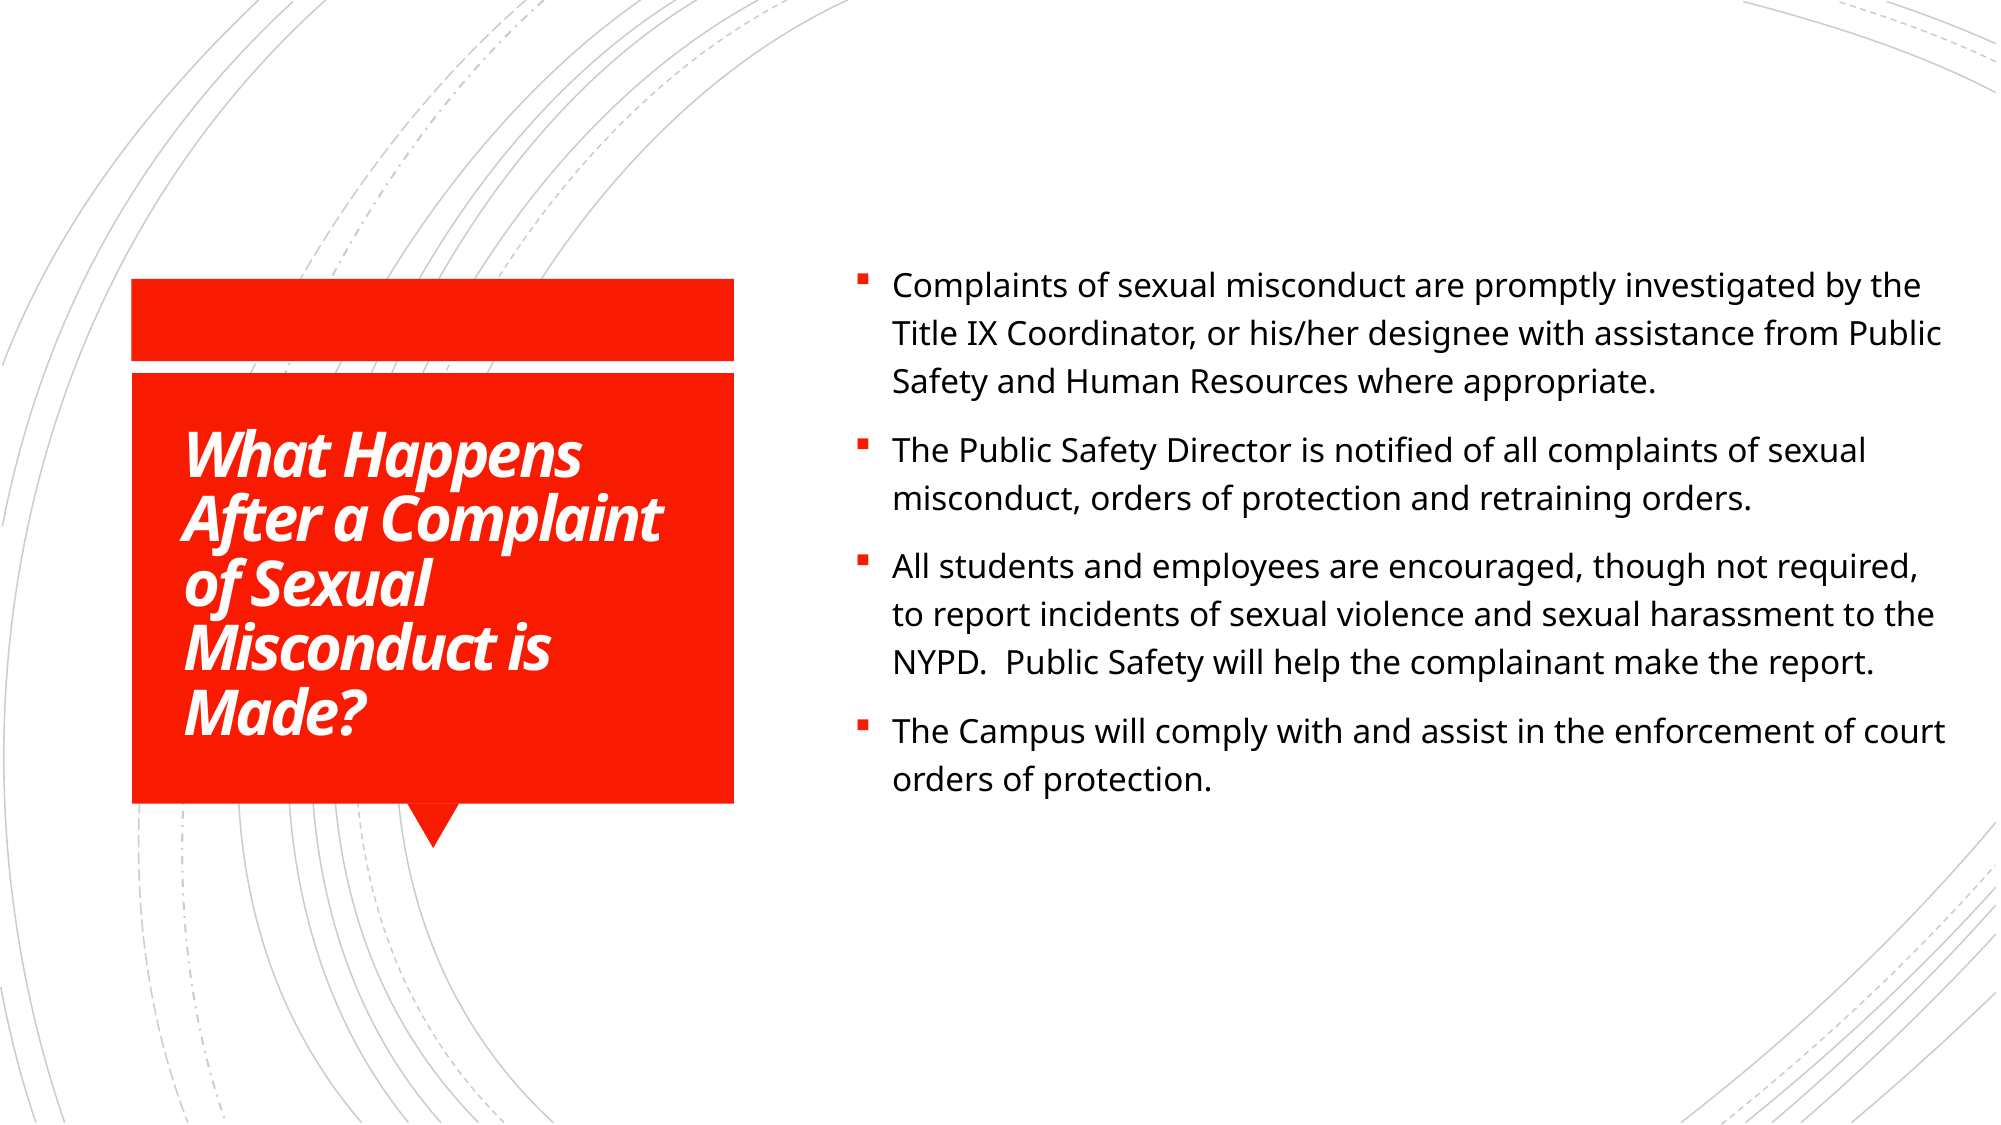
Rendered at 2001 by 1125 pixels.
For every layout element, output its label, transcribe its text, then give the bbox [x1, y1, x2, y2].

list Complaints of sexual misconduct are promptly investigated by the Title IX Coordinator, or his/her designee with assistance from Public Safety and Human Resources where appropriate. The Public Safety Director is notified of all complaints of sexual misconduct, orders of protection and retraining orders. All students and employees are encouraged, though not required, to report incidents of sexual violence and sexual harassment to the NYPD. Public Safety will help the complainant make the report. The Campus will comply with and assist in the enforcement of court orders of protection. [839, 61, 1974, 1068]
title What Happens After a Complaint of Sexual Misconduct is Made? [145, 385, 720, 789]
